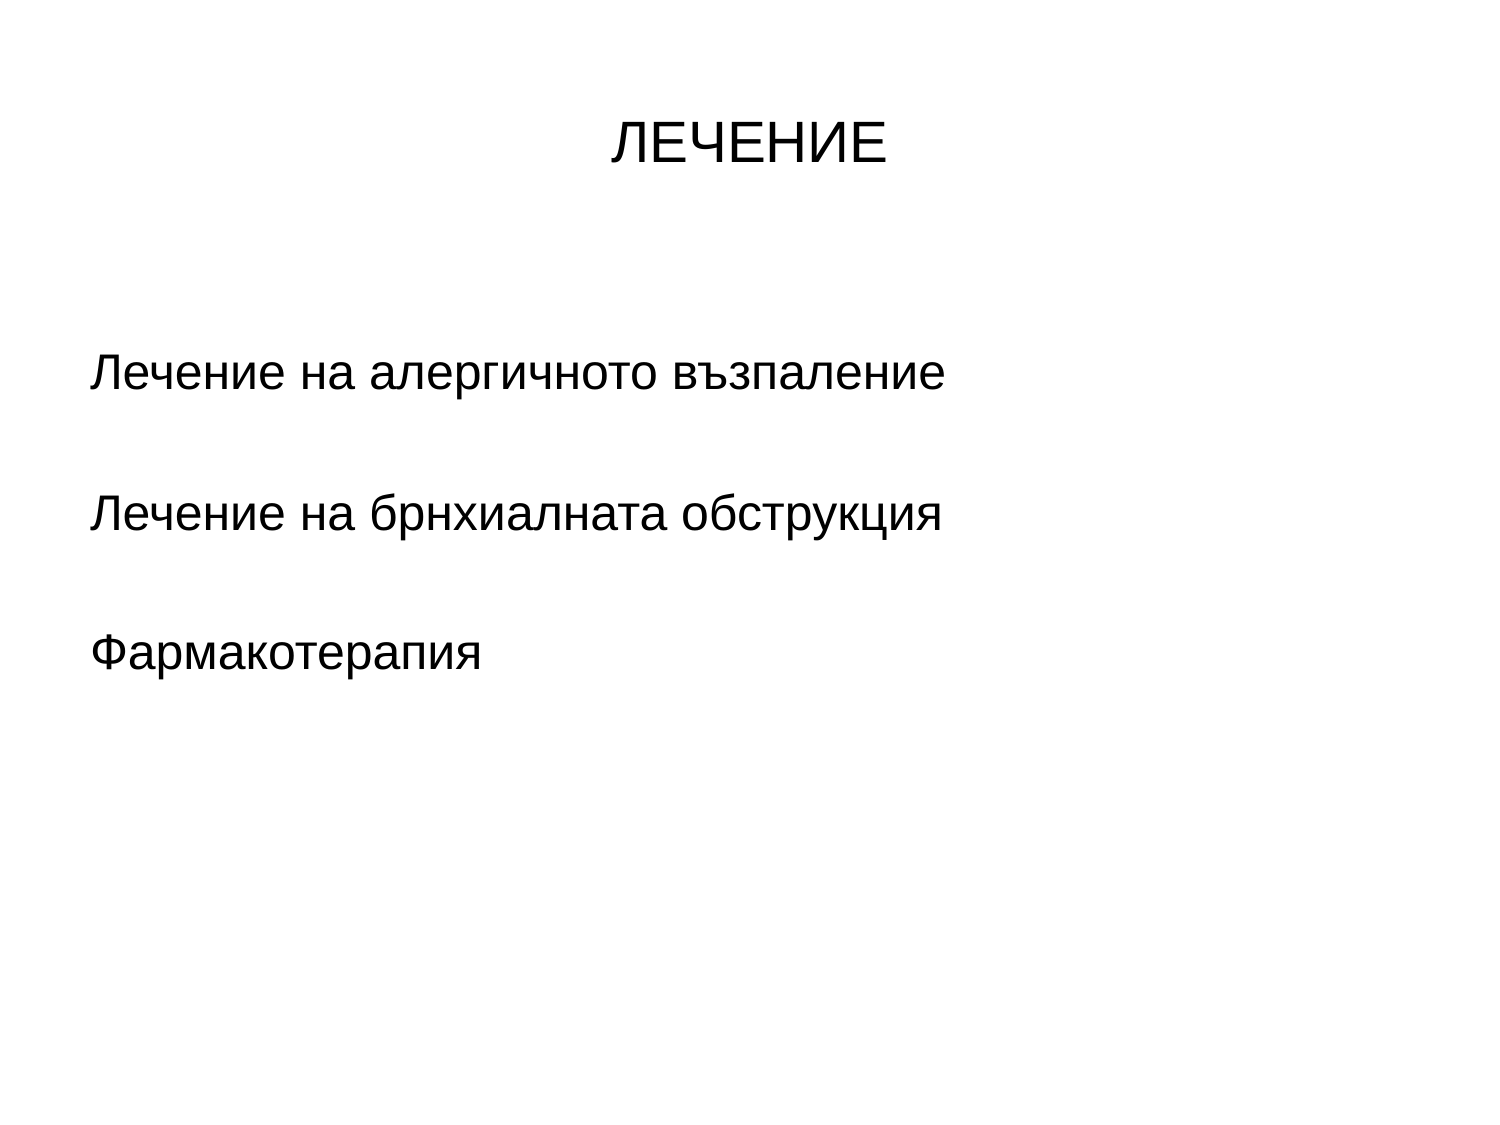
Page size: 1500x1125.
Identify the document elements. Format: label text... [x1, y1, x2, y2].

list Лечение на алергичното възпаление Лечение на брнхиалната обструкция Фармакотерапия [75, 262, 1425, 1005]
title ЛЕЧЕНИЕ [75, 45, 1425, 233]
